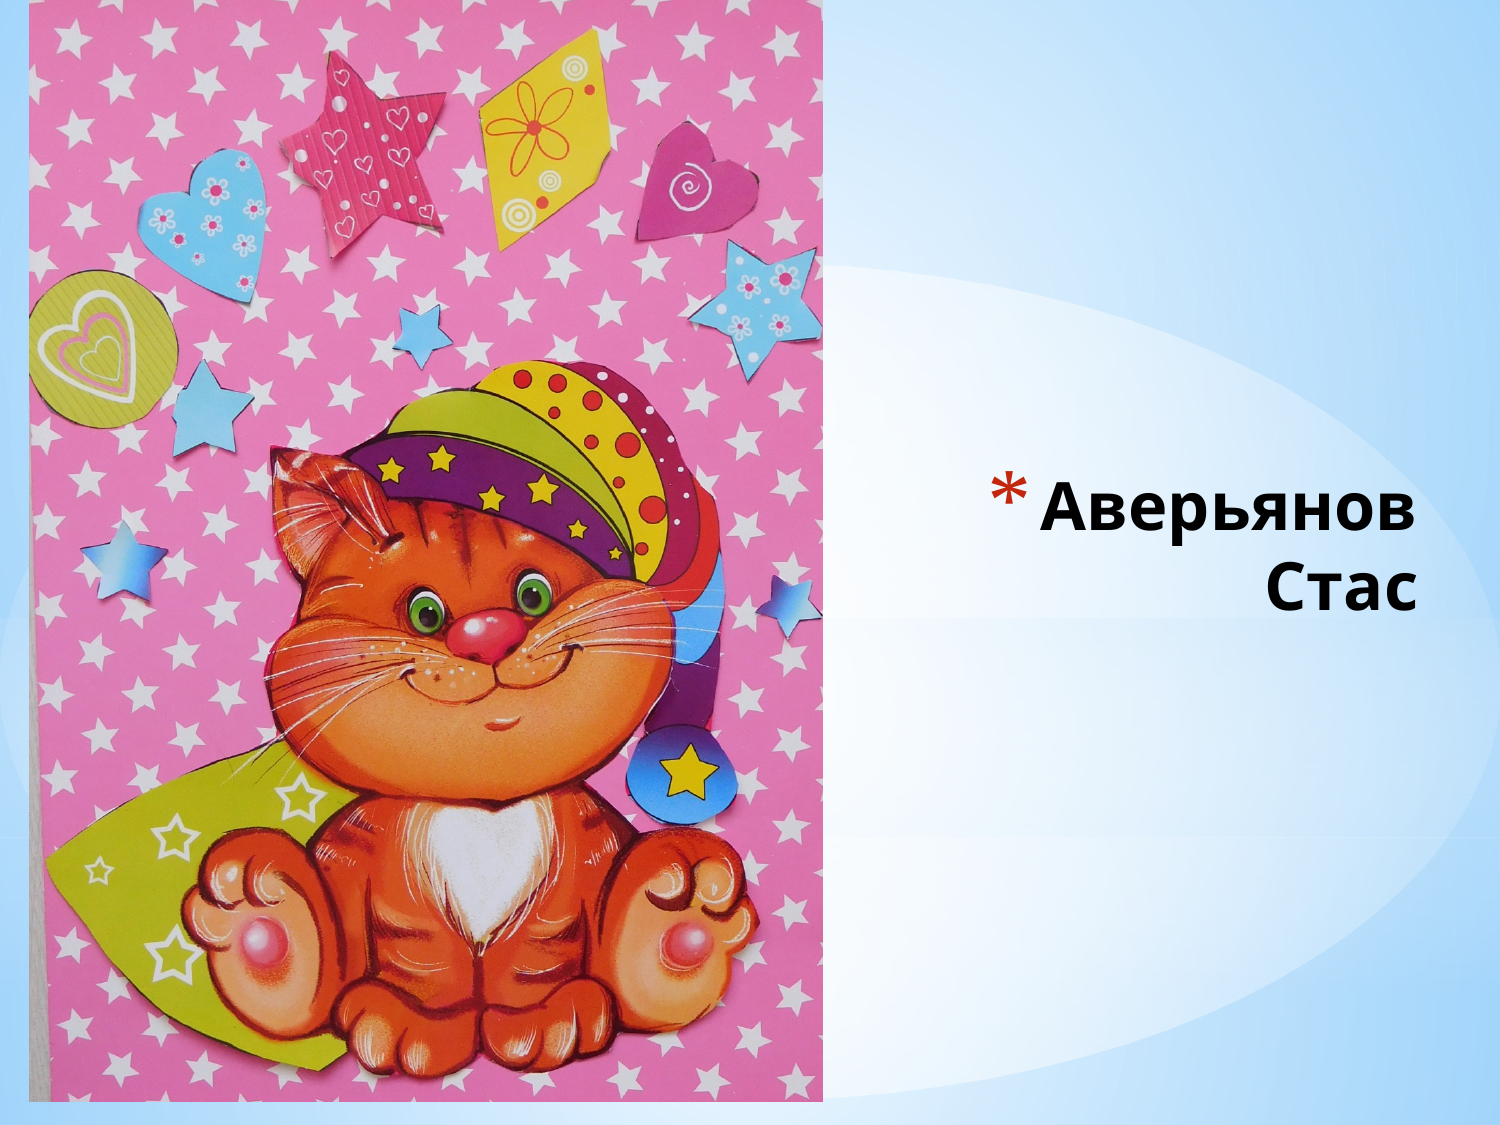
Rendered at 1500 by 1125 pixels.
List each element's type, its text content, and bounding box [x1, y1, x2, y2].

title Аверьянов Стас [903, 456, 1434, 657]
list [29, 0, 824, 1102]
